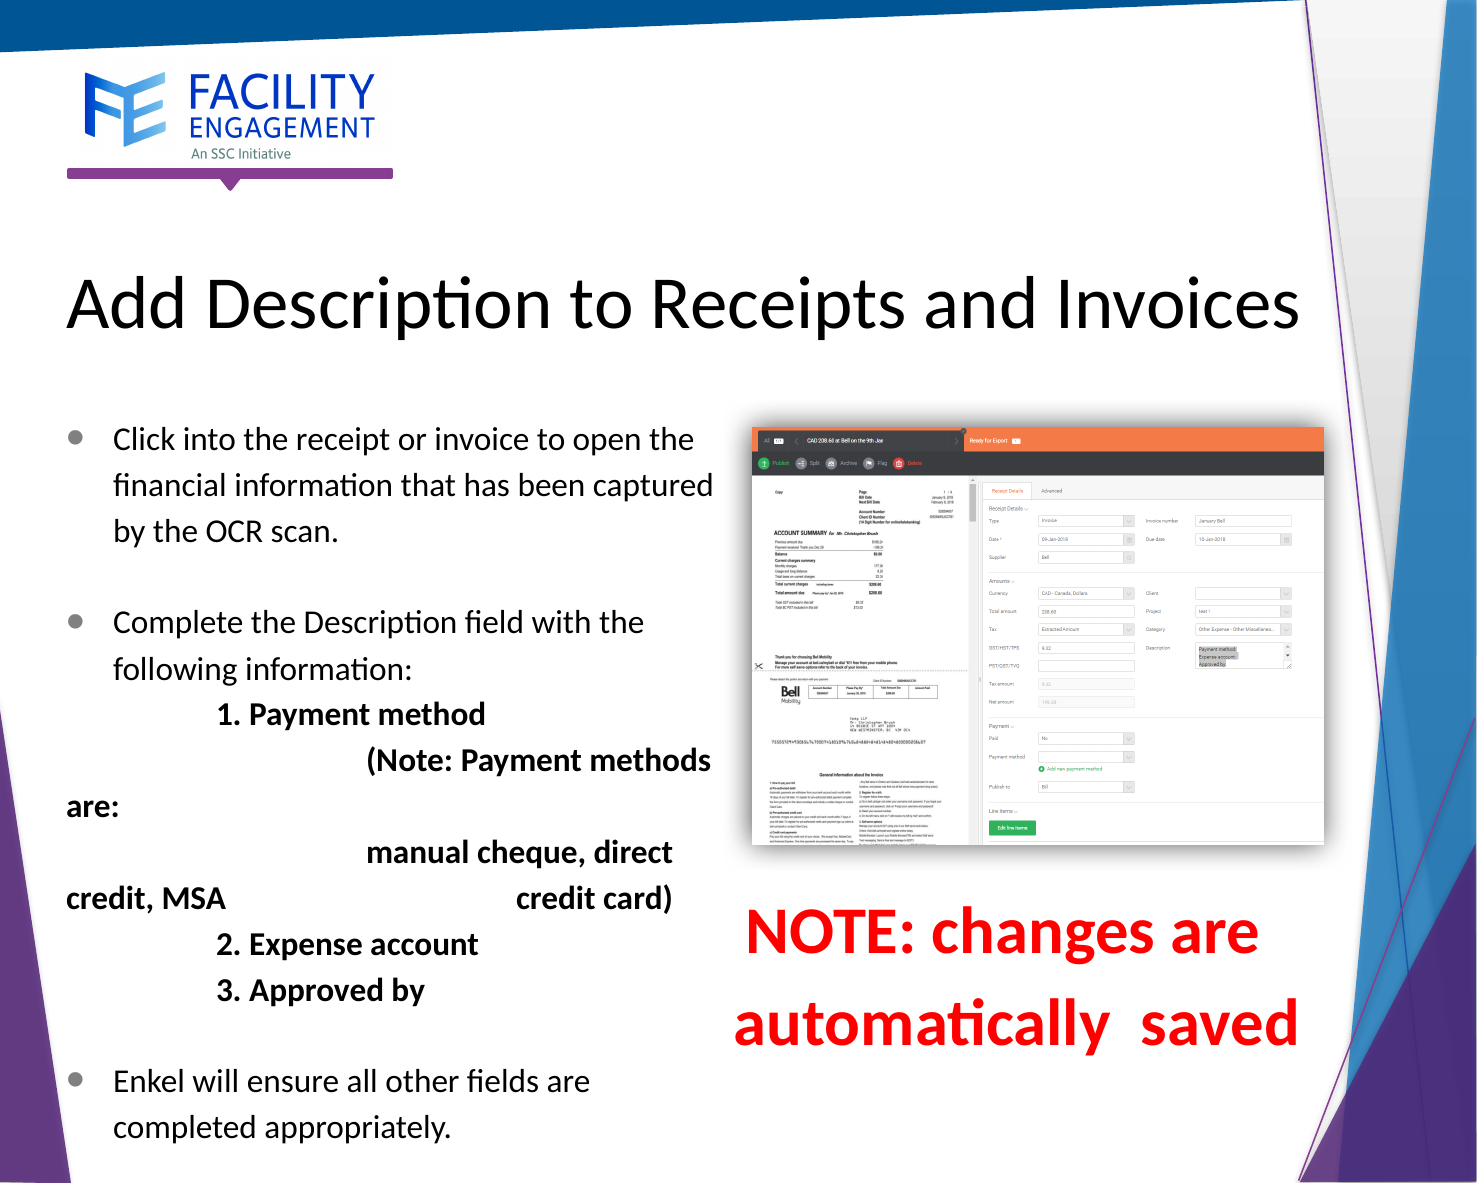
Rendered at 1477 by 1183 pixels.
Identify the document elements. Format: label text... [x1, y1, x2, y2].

text_box Click into the receipt or invoice to open the financial information that has been captured by the OCR scan. Complete the Description field with the following information: 1. Payment method (Note: Payment methods are: manual cheque, direct credit, MSA credit card) 2. Expense account 3. Approved by Enkel will ensure all other fields are completed appropriately. [51, 396, 738, 1102]
text_box Add Description to Receipts and Invoices [51, 238, 1324, 364]
picture [69, 52, 392, 168]
picture [751, 427, 1324, 846]
text_box NOTE: changes are automatically saved [615, 867, 1372, 1067]
